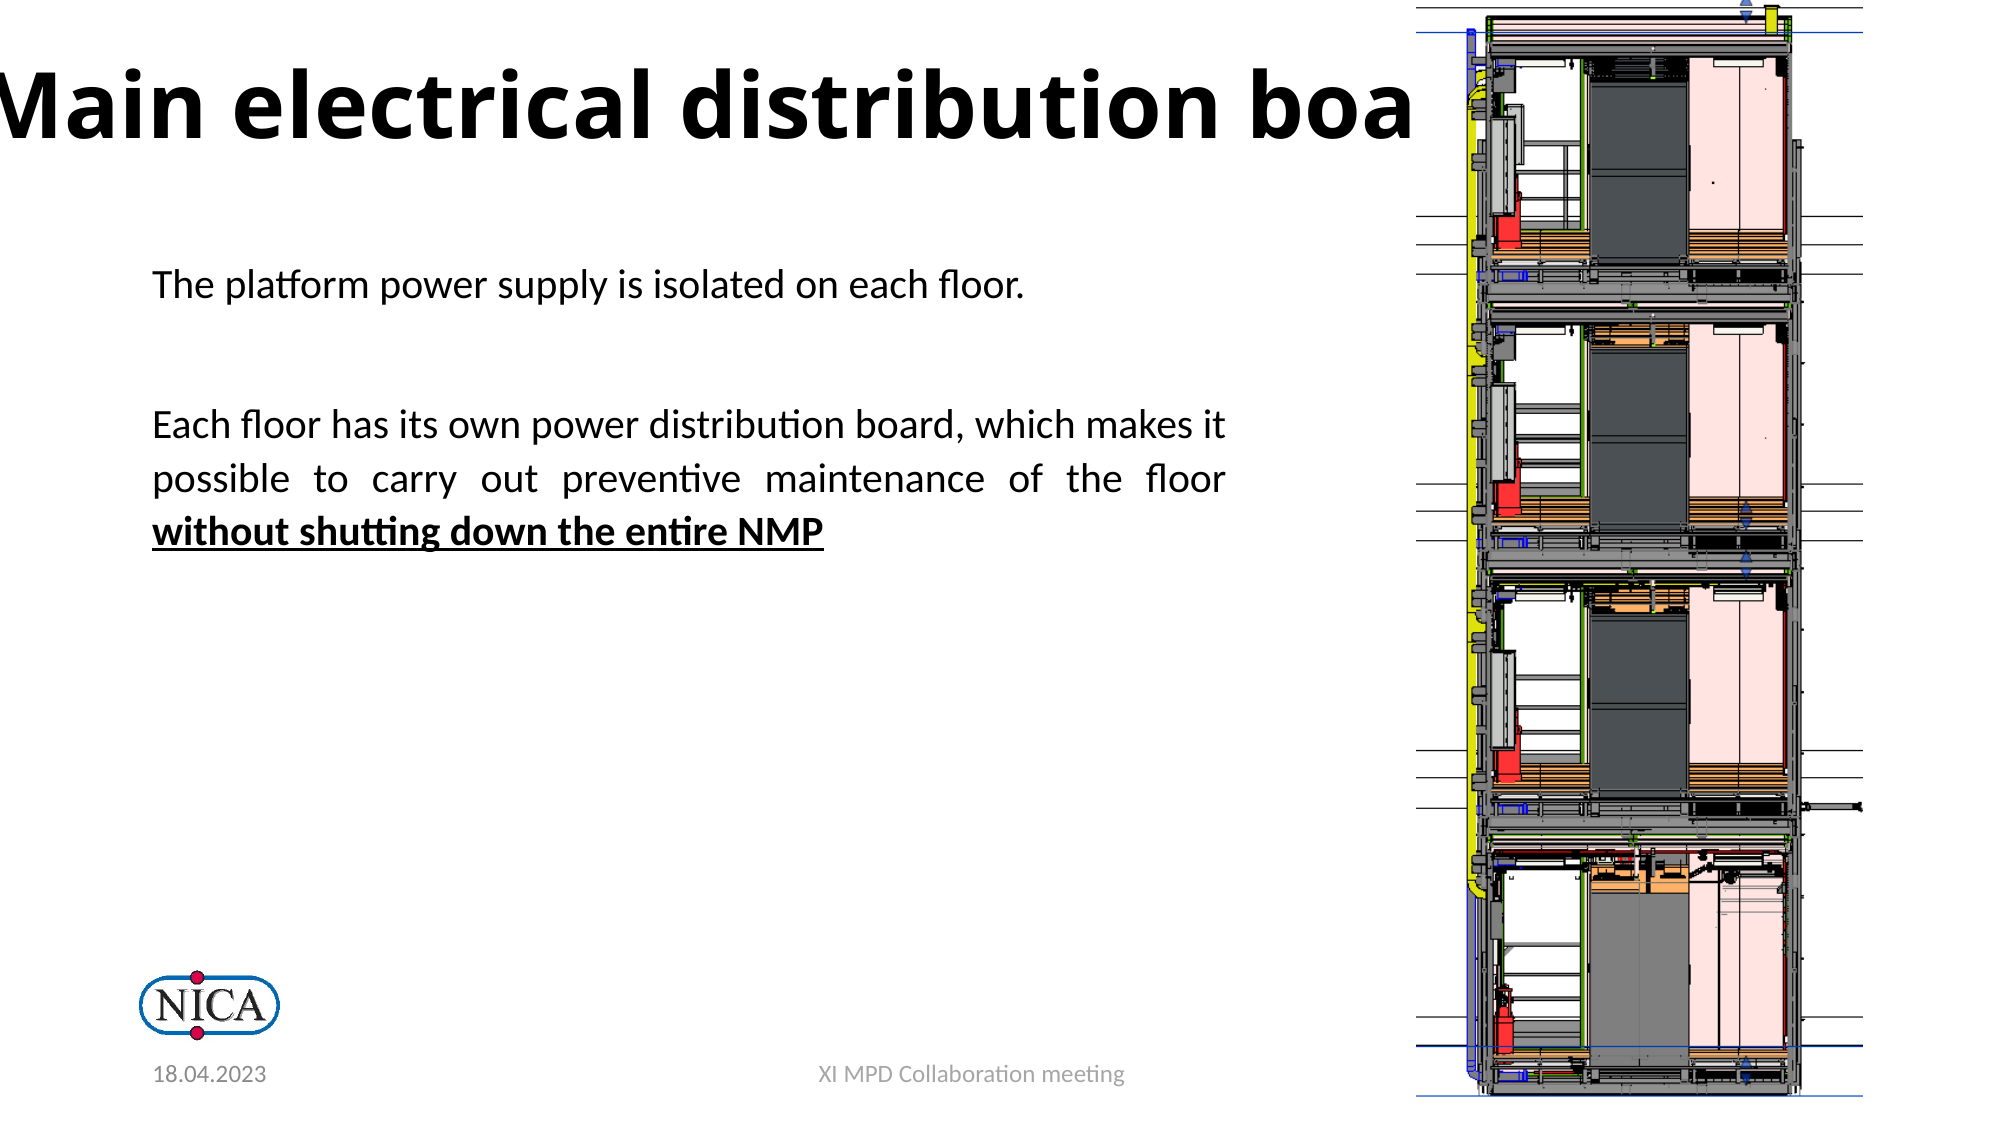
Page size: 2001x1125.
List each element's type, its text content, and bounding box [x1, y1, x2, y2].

picture [137, 967, 281, 1043]
text_box The platform power supply is isolated on each floor. Each floor has its own power distribution board, which makes it possible to carry out preventive maintenance of the floor without shutting down the entire NMP [137, 245, 1242, 562]
text_box XI MPD Collaboration meeting [803, 1049, 1142, 1095]
title Main electrical distribution board [0, 0, 1415, 218]
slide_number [137, 1042, 588, 1103]
picture [1415, 0, 1863, 1125]
